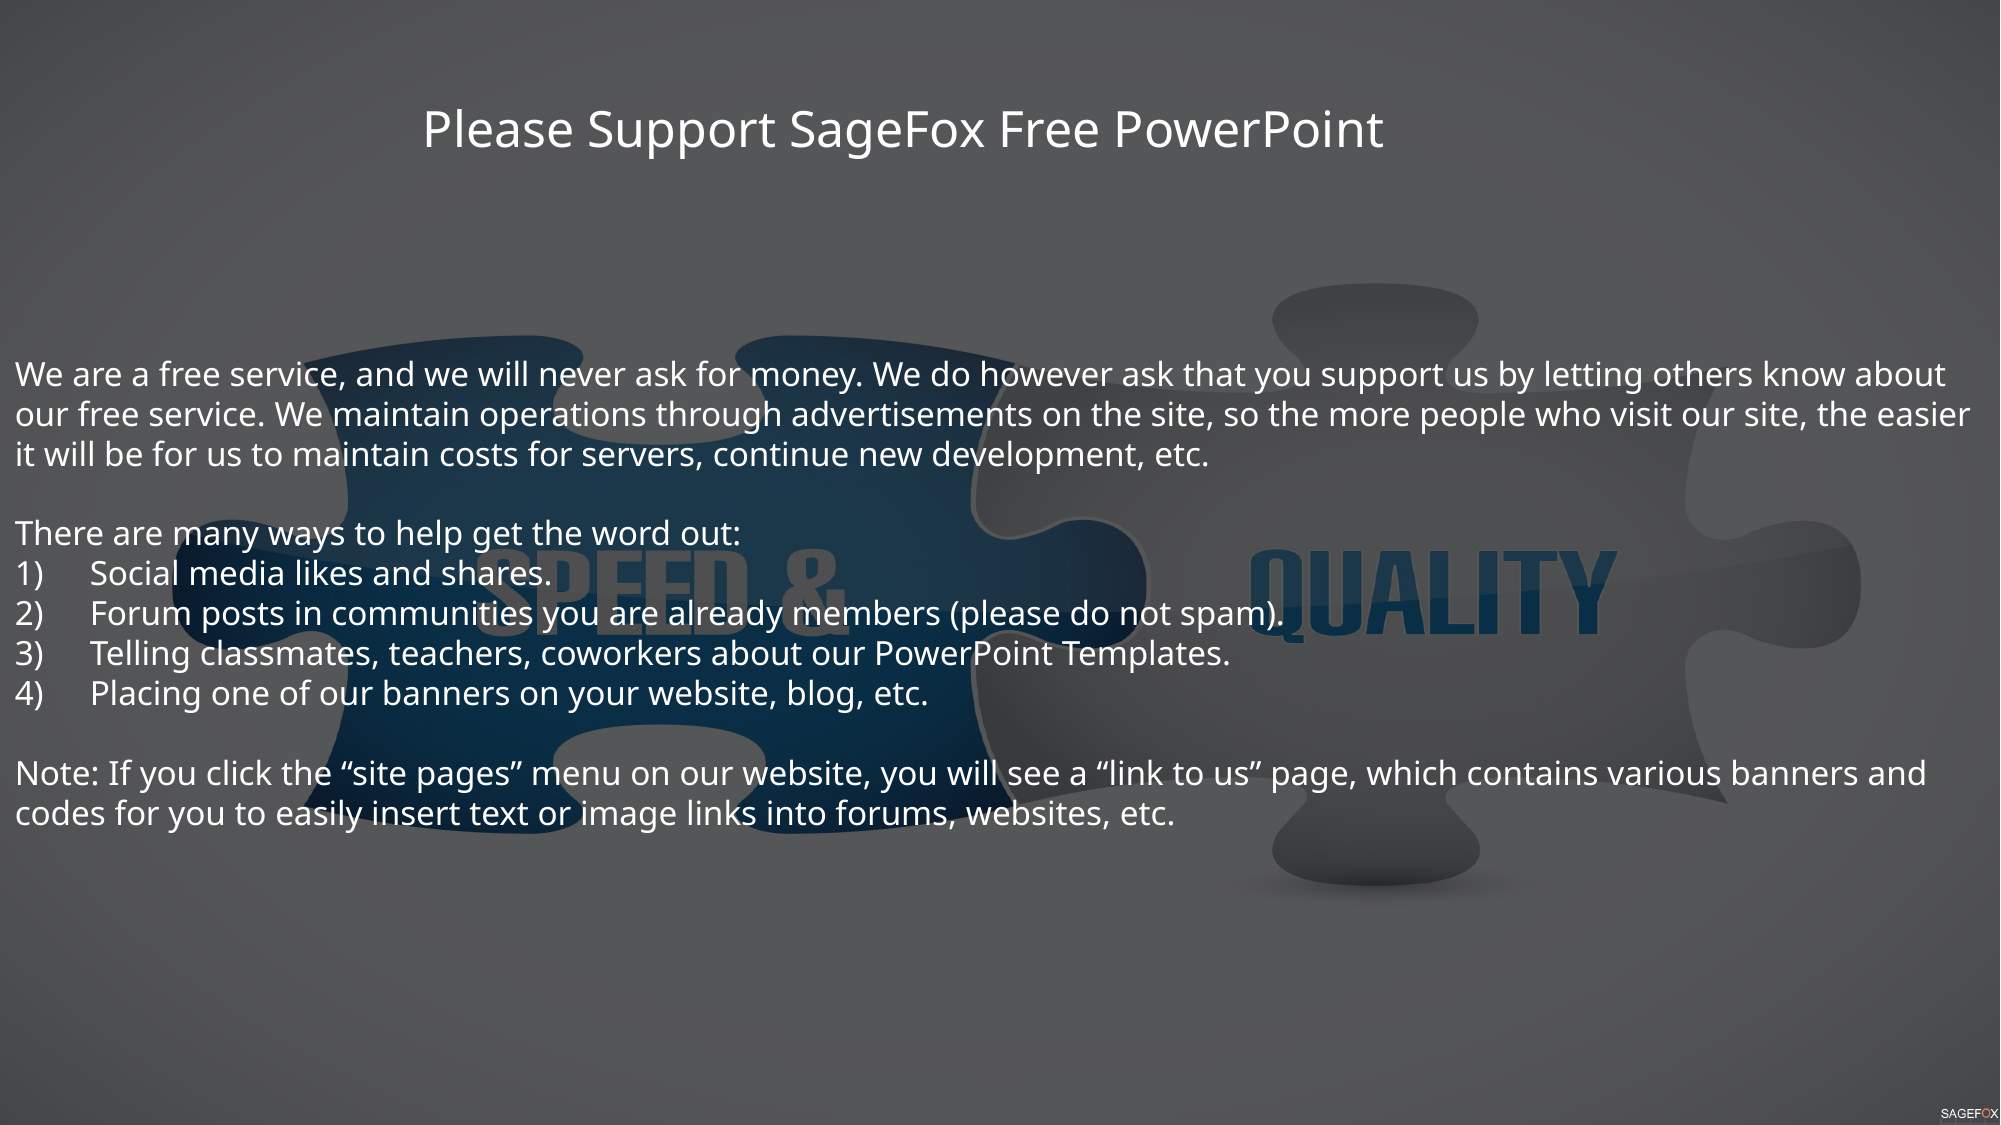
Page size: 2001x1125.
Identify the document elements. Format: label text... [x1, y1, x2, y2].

title Please Support SageFox Free PowerPoint [363, 72, 1444, 190]
text_box We are a free service, and we will never ask for money. We do however ask that you support us by letting others know about our free service. We maintain operations through advertisements on the site, so the more people who visit our site, the easier it will be for us to maintain costs for servers, continue new development, etc. There are many ways to help get the word out: Social media likes and shares. Forum posts in communities you are already members (please do not spam). Telling classmates, teachers, coworkers about our PowerPoint Templates. Placing one of our banners on your website, blog, etc. Note: If you click the “site pages” menu on our website, you will see a “link to us” page, which contains various banners and codes for you to easily insert text or image links into forums, websites, etc. [0, 0, 2000, 1125]
